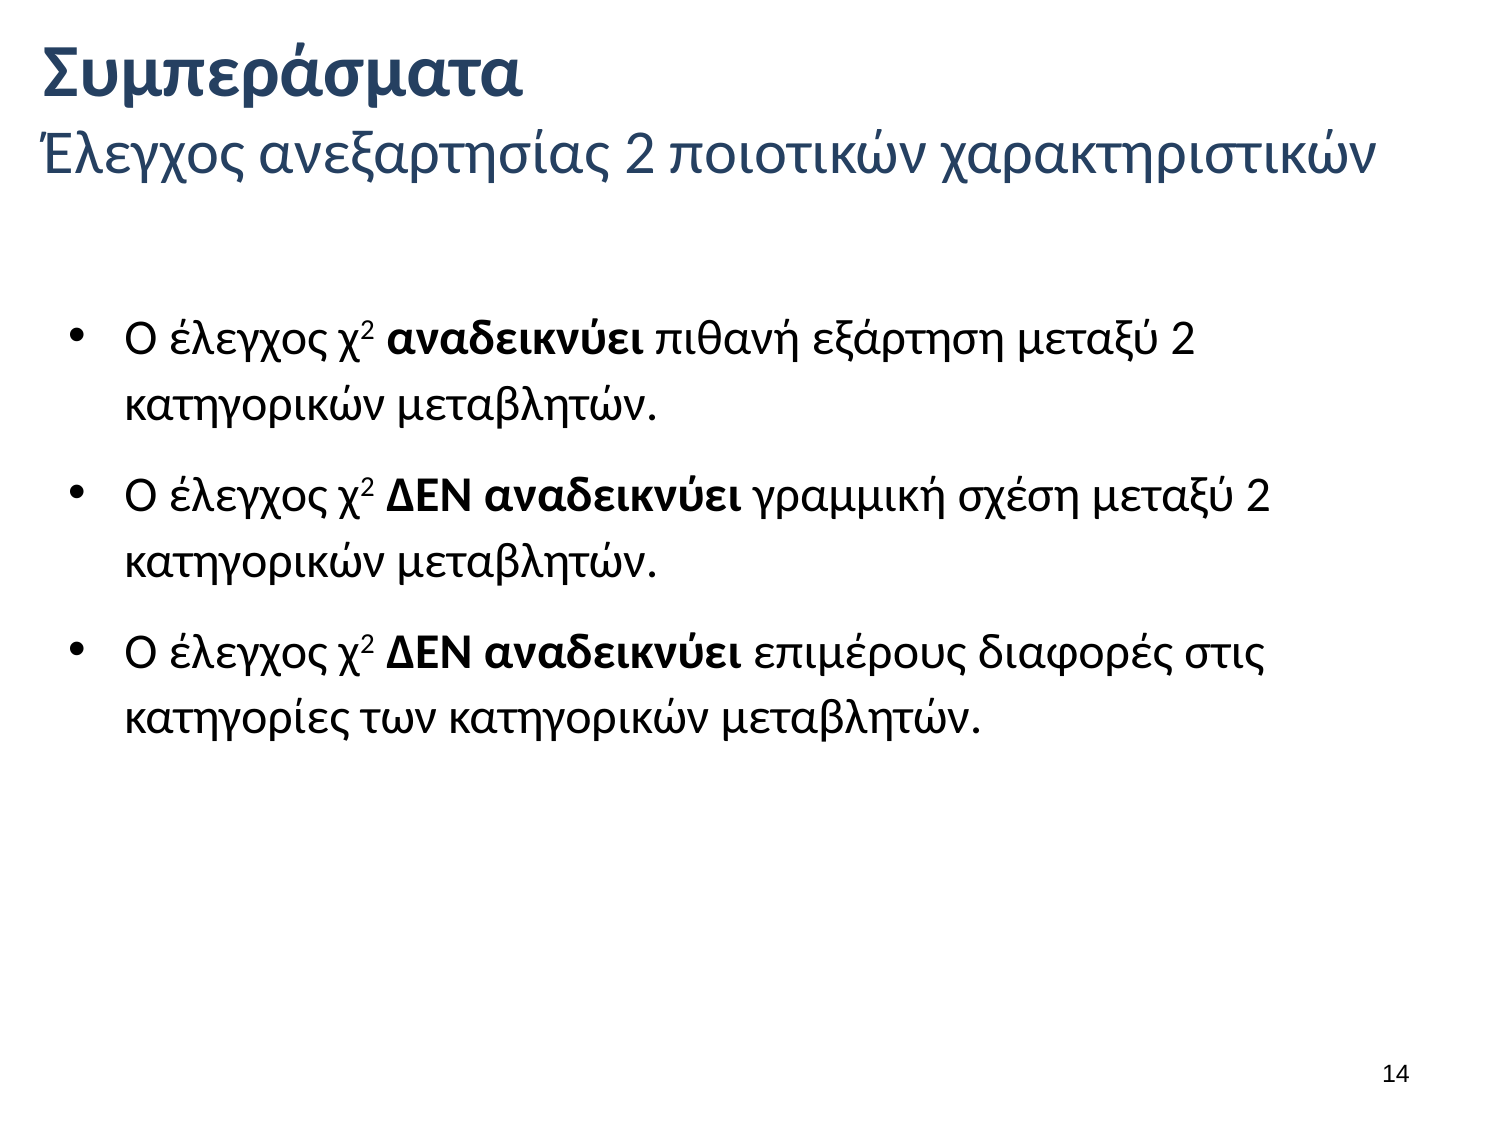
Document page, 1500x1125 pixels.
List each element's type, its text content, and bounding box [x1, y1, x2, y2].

title Συμπεράσματα Έλεγχος ανεξαρτησίας 2 ποιοτικών χαρακτηριστικών [0, 0, 1500, 209]
list Ο έλεγχος χ2 αναδεικνύει πιθανή εξάρτηση μεταξύ 2 κατηγορικών μεταβλητών. Ο έλεγχος χ2 ΔΕΝ αναδεικνύει γραμμική σχέση μεταξύ 2 κατηγορικών μεταβλητών. Ο έλεγχος χ2 ΔΕΝ αναδεικνύει επιμέρους διαφορές στις κατηγορίες των κατηγορικών μεταβλητών. [53, 290, 1425, 1059]
slide_number 13 [1074, 1042, 1425, 1103]
